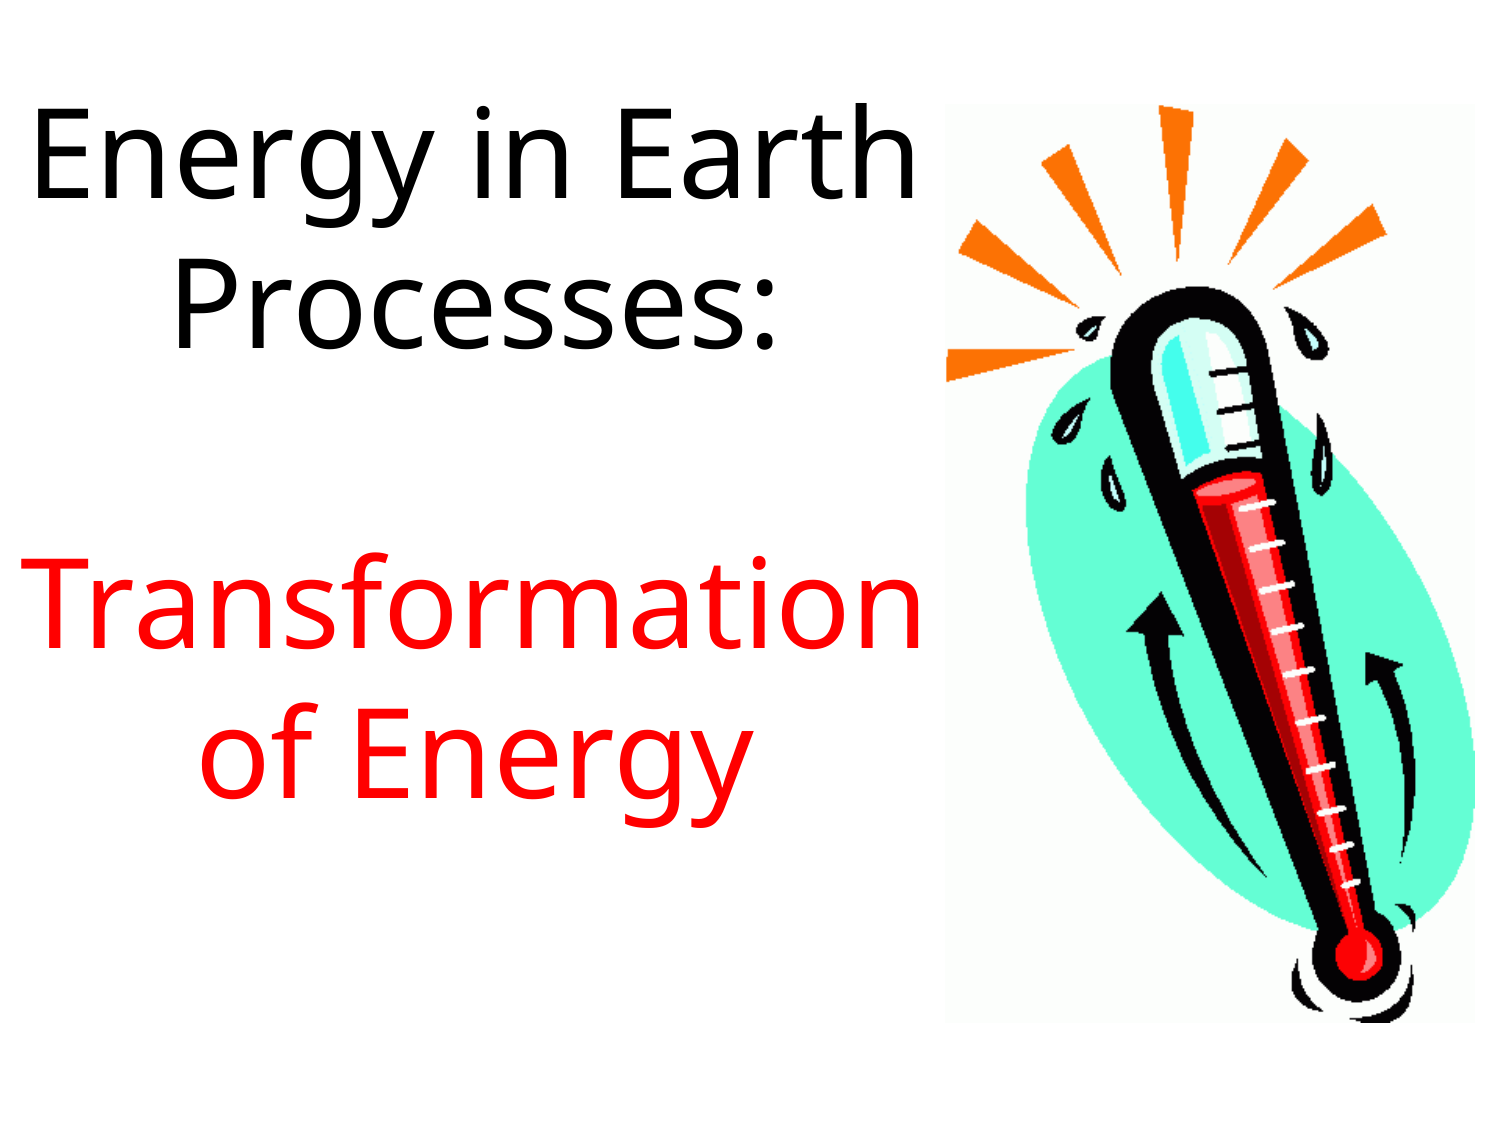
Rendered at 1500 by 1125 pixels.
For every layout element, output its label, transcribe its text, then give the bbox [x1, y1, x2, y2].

title Energy in Earth Processes: Transformation of Energy [0, 234, 939, 663]
picture [945, 103, 1476, 1024]
